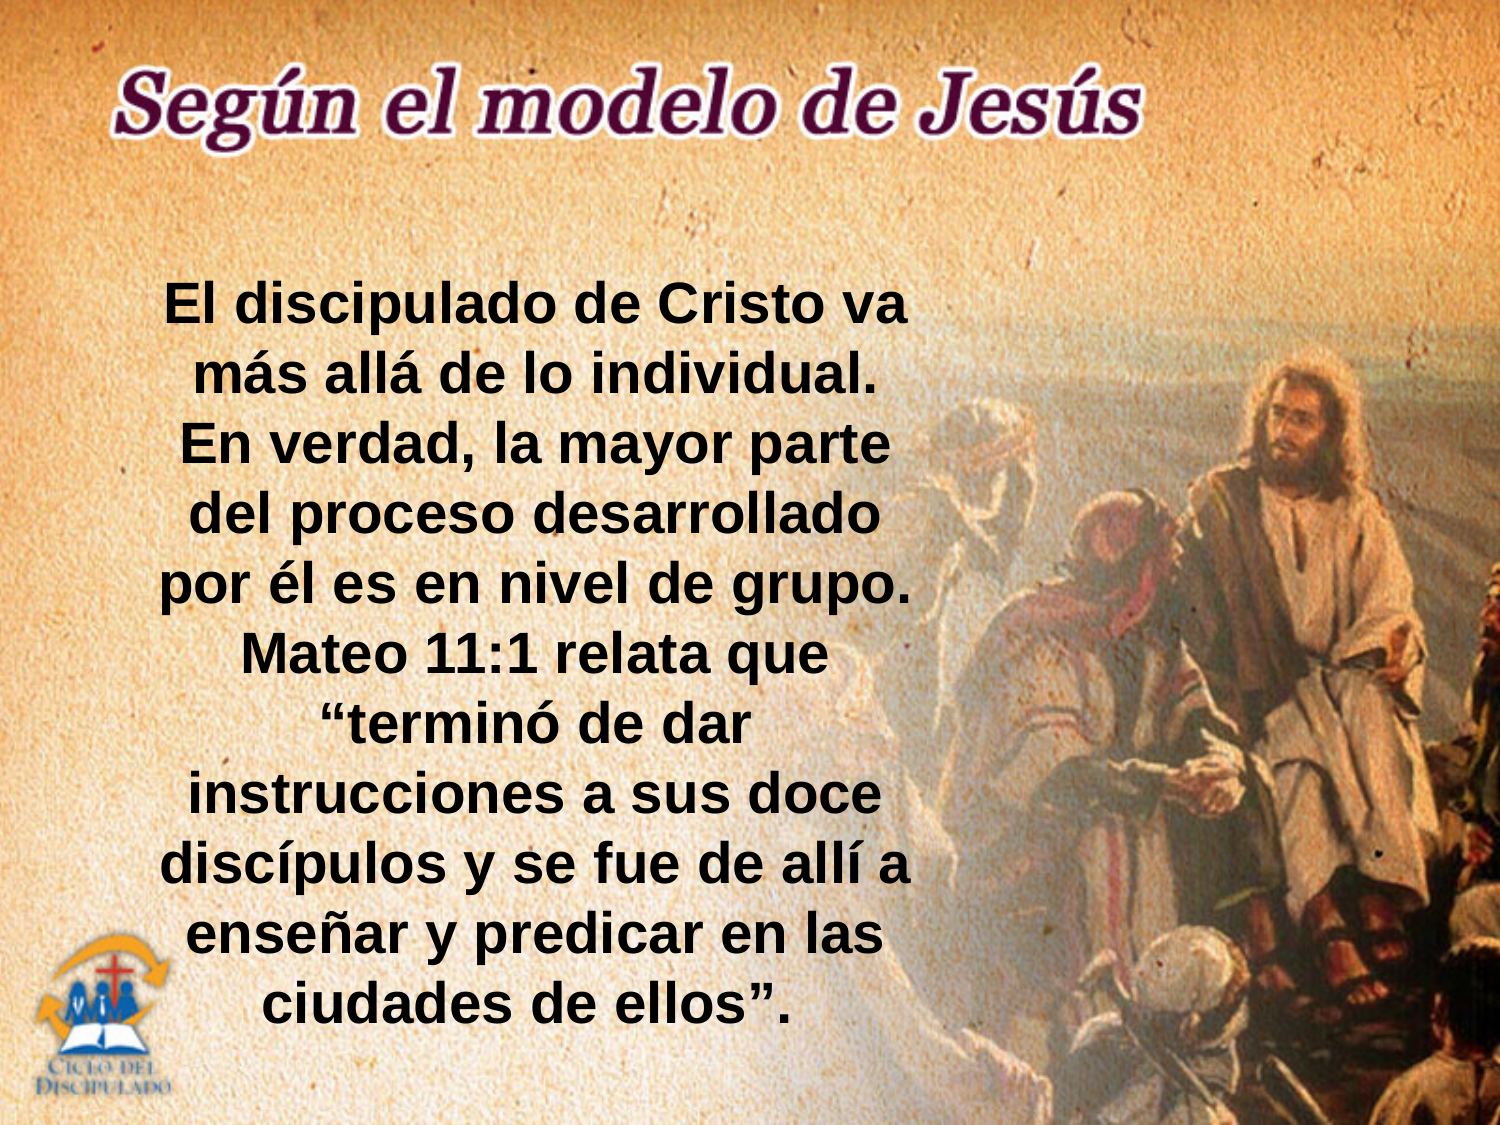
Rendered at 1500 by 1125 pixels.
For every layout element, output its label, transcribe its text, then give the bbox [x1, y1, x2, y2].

picture [0, 0, 1500, 1125]
text_box El discipulado de Cristo va más allá de lo individual. En verdad, la mayor parte del proceso desarrollado por él es en nivel de grupo. Mateo 11:1 relata que “terminó de dar instrucciones a sus doce discípulos y se fue de allí a enseñar y predicar en las ciudades de ellos”. [140, 257, 931, 1043]
